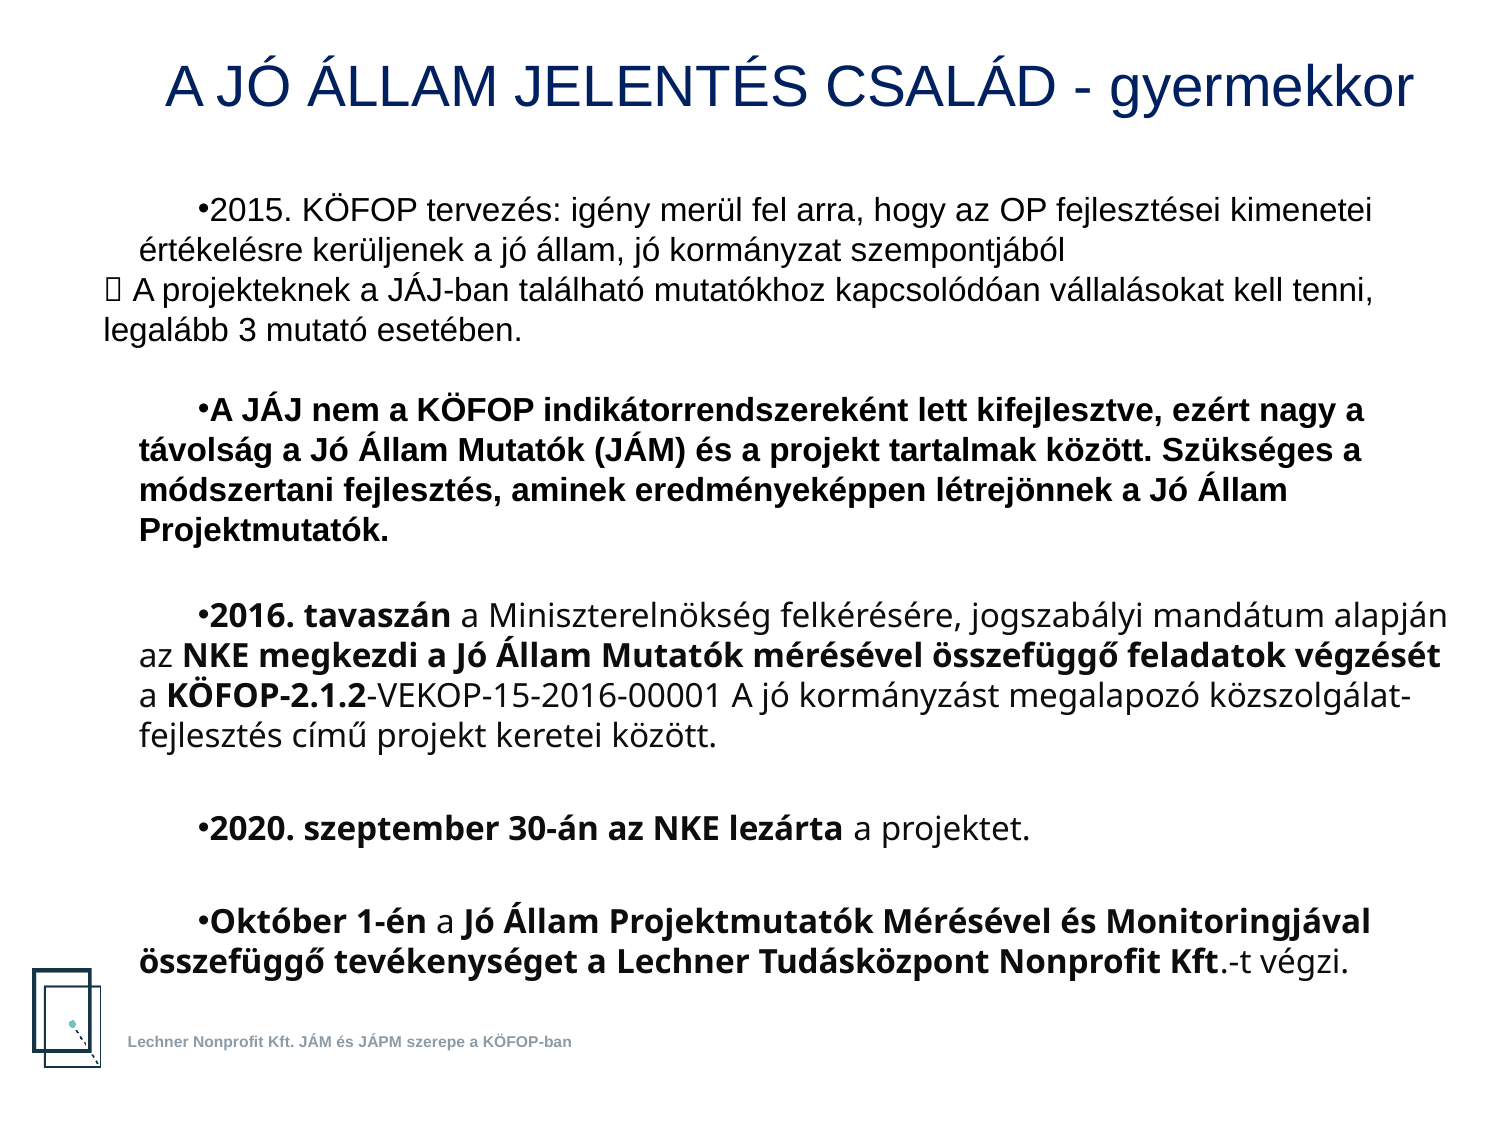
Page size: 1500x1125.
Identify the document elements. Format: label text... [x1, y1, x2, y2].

footer Lechner Nonprofit Kft. JÁM és JÁPM szerepe a KÖFOP-ban [0, 1011, 1025, 1072]
title A JÓ ÁLLAM JELENTÉS CSALÁD - gyermekkor [150, 42, 1500, 134]
text_box 2015. KÖFOP tervezés: igény merül fel arra, hogy az OP fejlesztései kimenetei értékelésre kerüljenek a jó állam, jó kormányzat szempontjából  A projekteknek a JÁJ-ban található mutatókhoz kapcsolódóan vállalásokat kell tenni, legalább 3 mutató esetében. A JÁJ nem a KÖFOP indikátorrendszereként lett kifejlesztve, ezért nagy a távolság a Jó Állam Mutatók (JÁM) és a projekt tartalmak között. Szükséges a módszertani fejlesztés, aminek eredményeképpen létrejönnek a Jó Állam Projektmutatók. 2016. tavaszán a Miniszterelnökség felkérésére, jogszabályi mandátum alapján az NKE megkezdi a Jó Állam Mutatók mérésével összefüggő feladatok végzését a KÖFOP-2.1.2-VEKOP-15-2016-00001 A jó kormányzást megalapozó közszolgálat-fejlesztés című projekt keretei között. 2020. szeptember 30-án az NKE lezárta a projektet. Október 1-én a Jó Állam Projektmutatók Mérésével és Monitoringjával összefüggő tevékenységet a Lechner Tudásközpont Nonprofit Kft.-t végzi. [88, 160, 1473, 1048]
picture [32, 968, 88, 1011]
